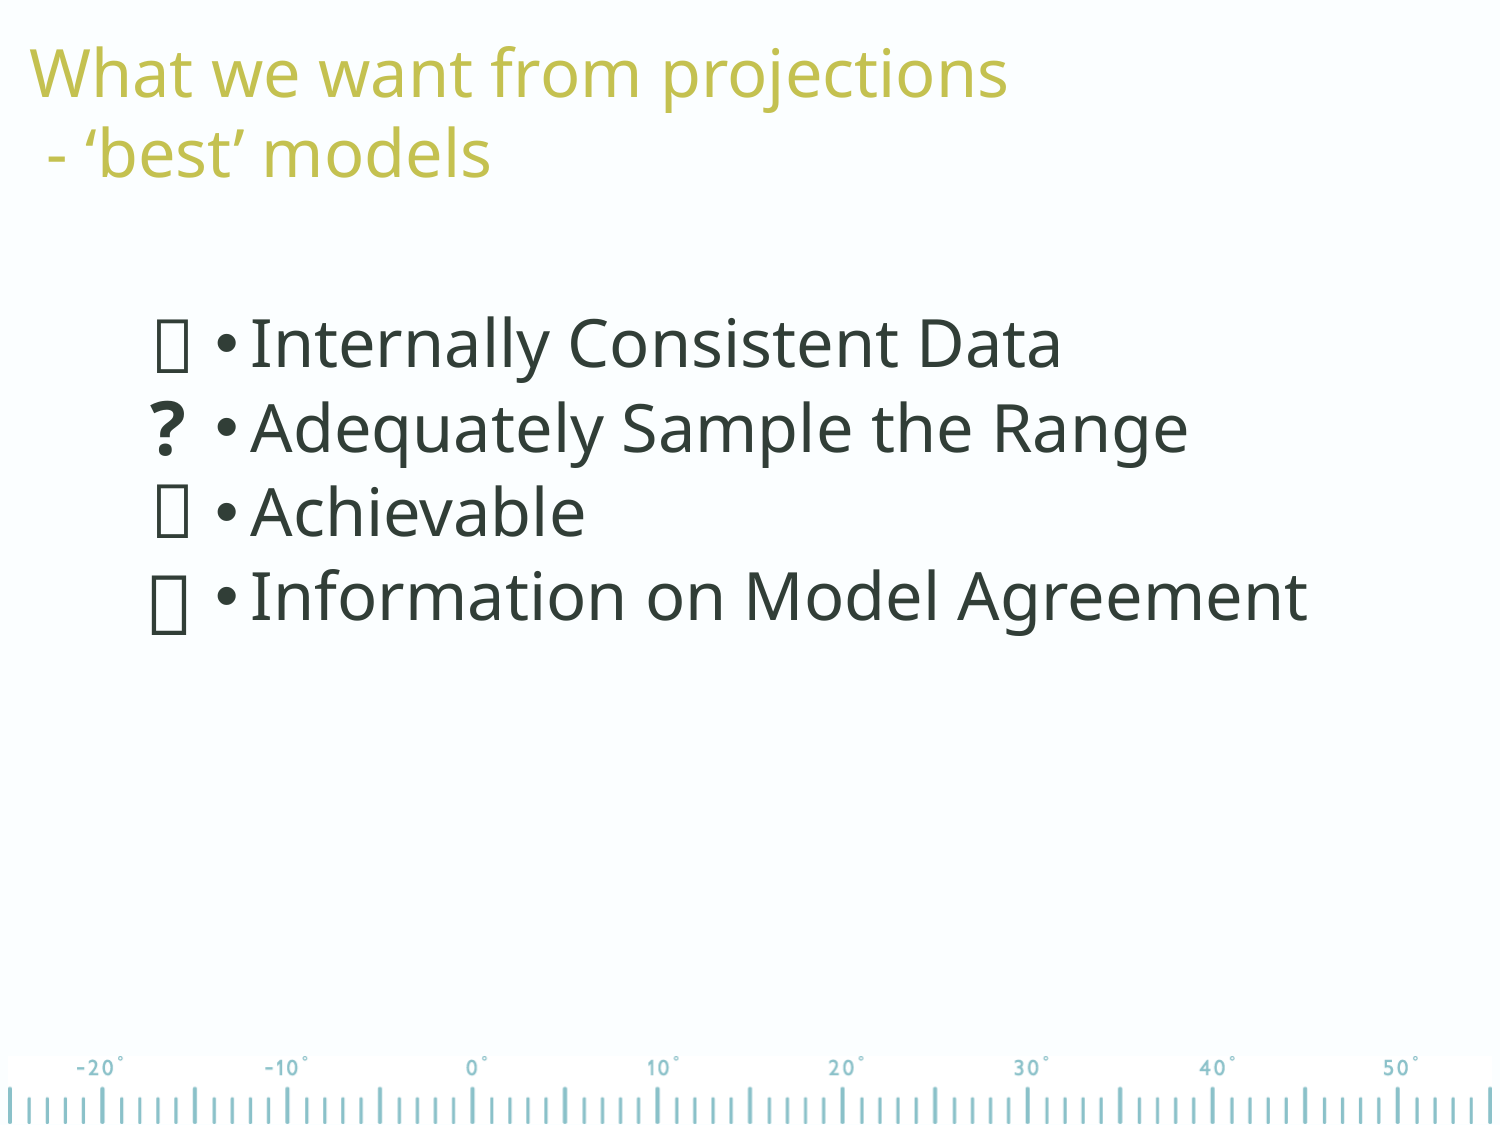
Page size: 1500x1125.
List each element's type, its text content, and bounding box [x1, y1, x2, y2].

text_box ? [135, 373, 237, 479]
text_box  [135, 290, 236, 373]
text_box What we want from projections - ‘best’ models [29, 30, 1500, 197]
text_box  [129, 544, 230, 660]
text_box Internally Consistent Data Adequately Sample the Range Achievable Information on Model Agreement [200, 302, 1353, 693]
picture [8, 1056, 1492, 1124]
text_box  [135, 479, 237, 561]
